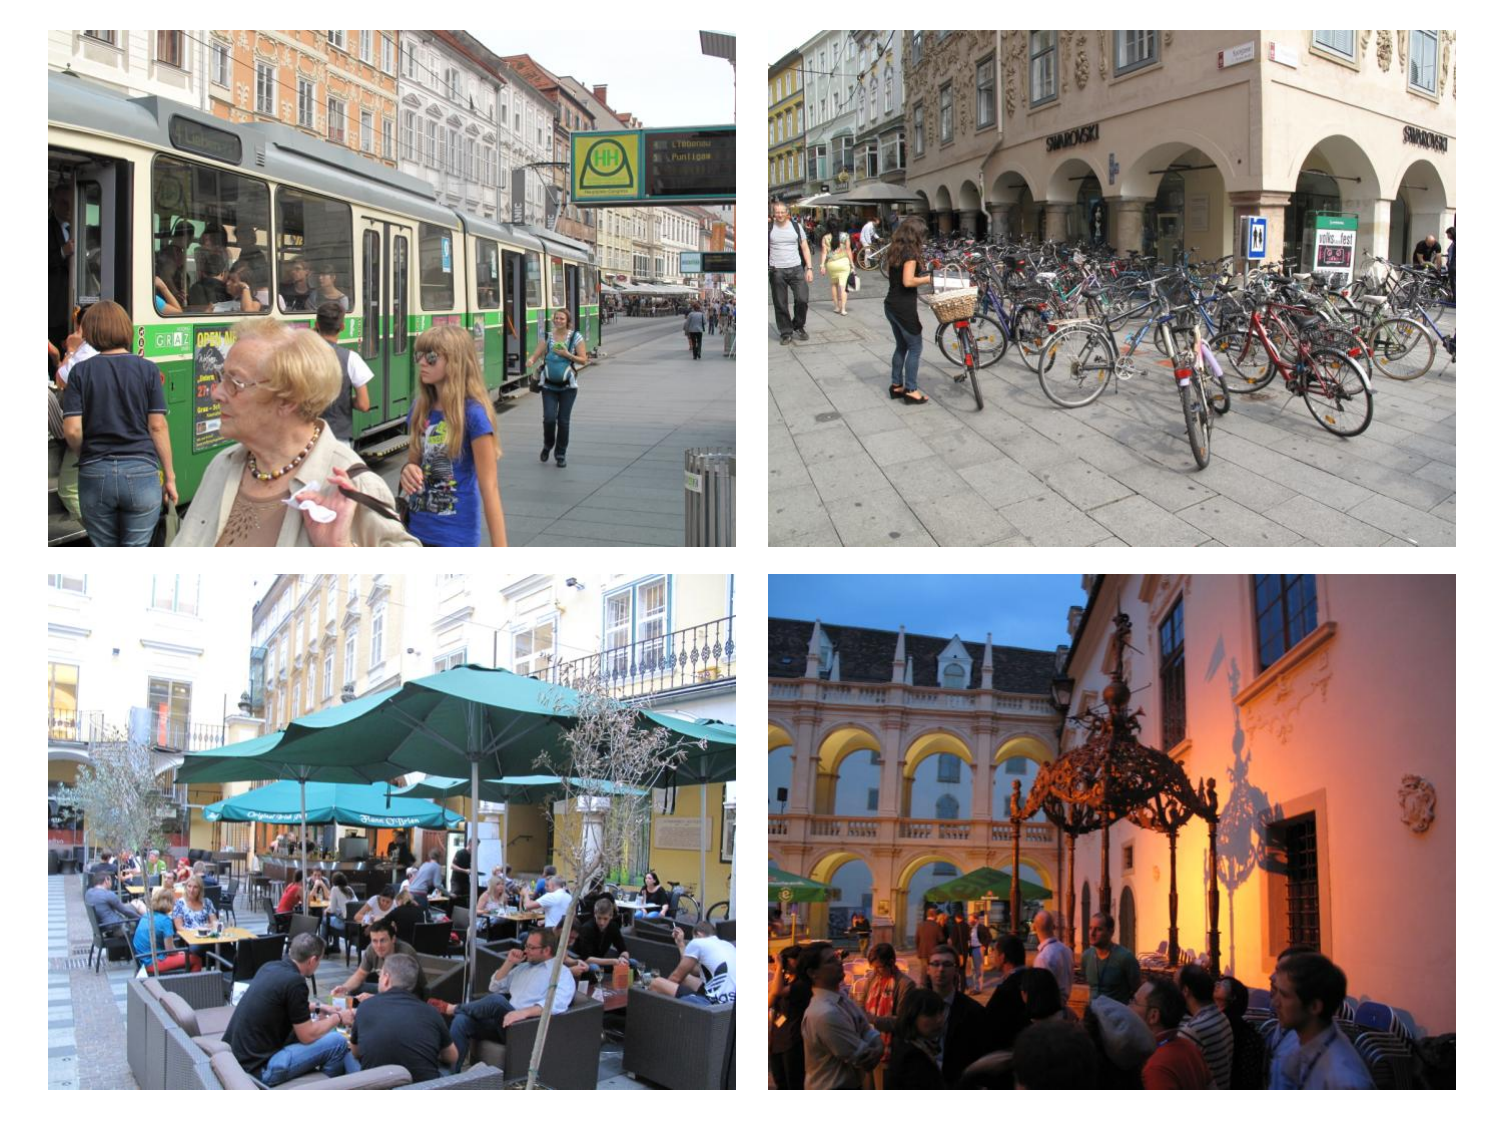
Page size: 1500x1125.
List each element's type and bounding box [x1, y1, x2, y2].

picture [768, 30, 1457, 547]
picture [48, 574, 736, 1090]
picture [48, 30, 736, 547]
picture [768, 574, 1457, 1090]
